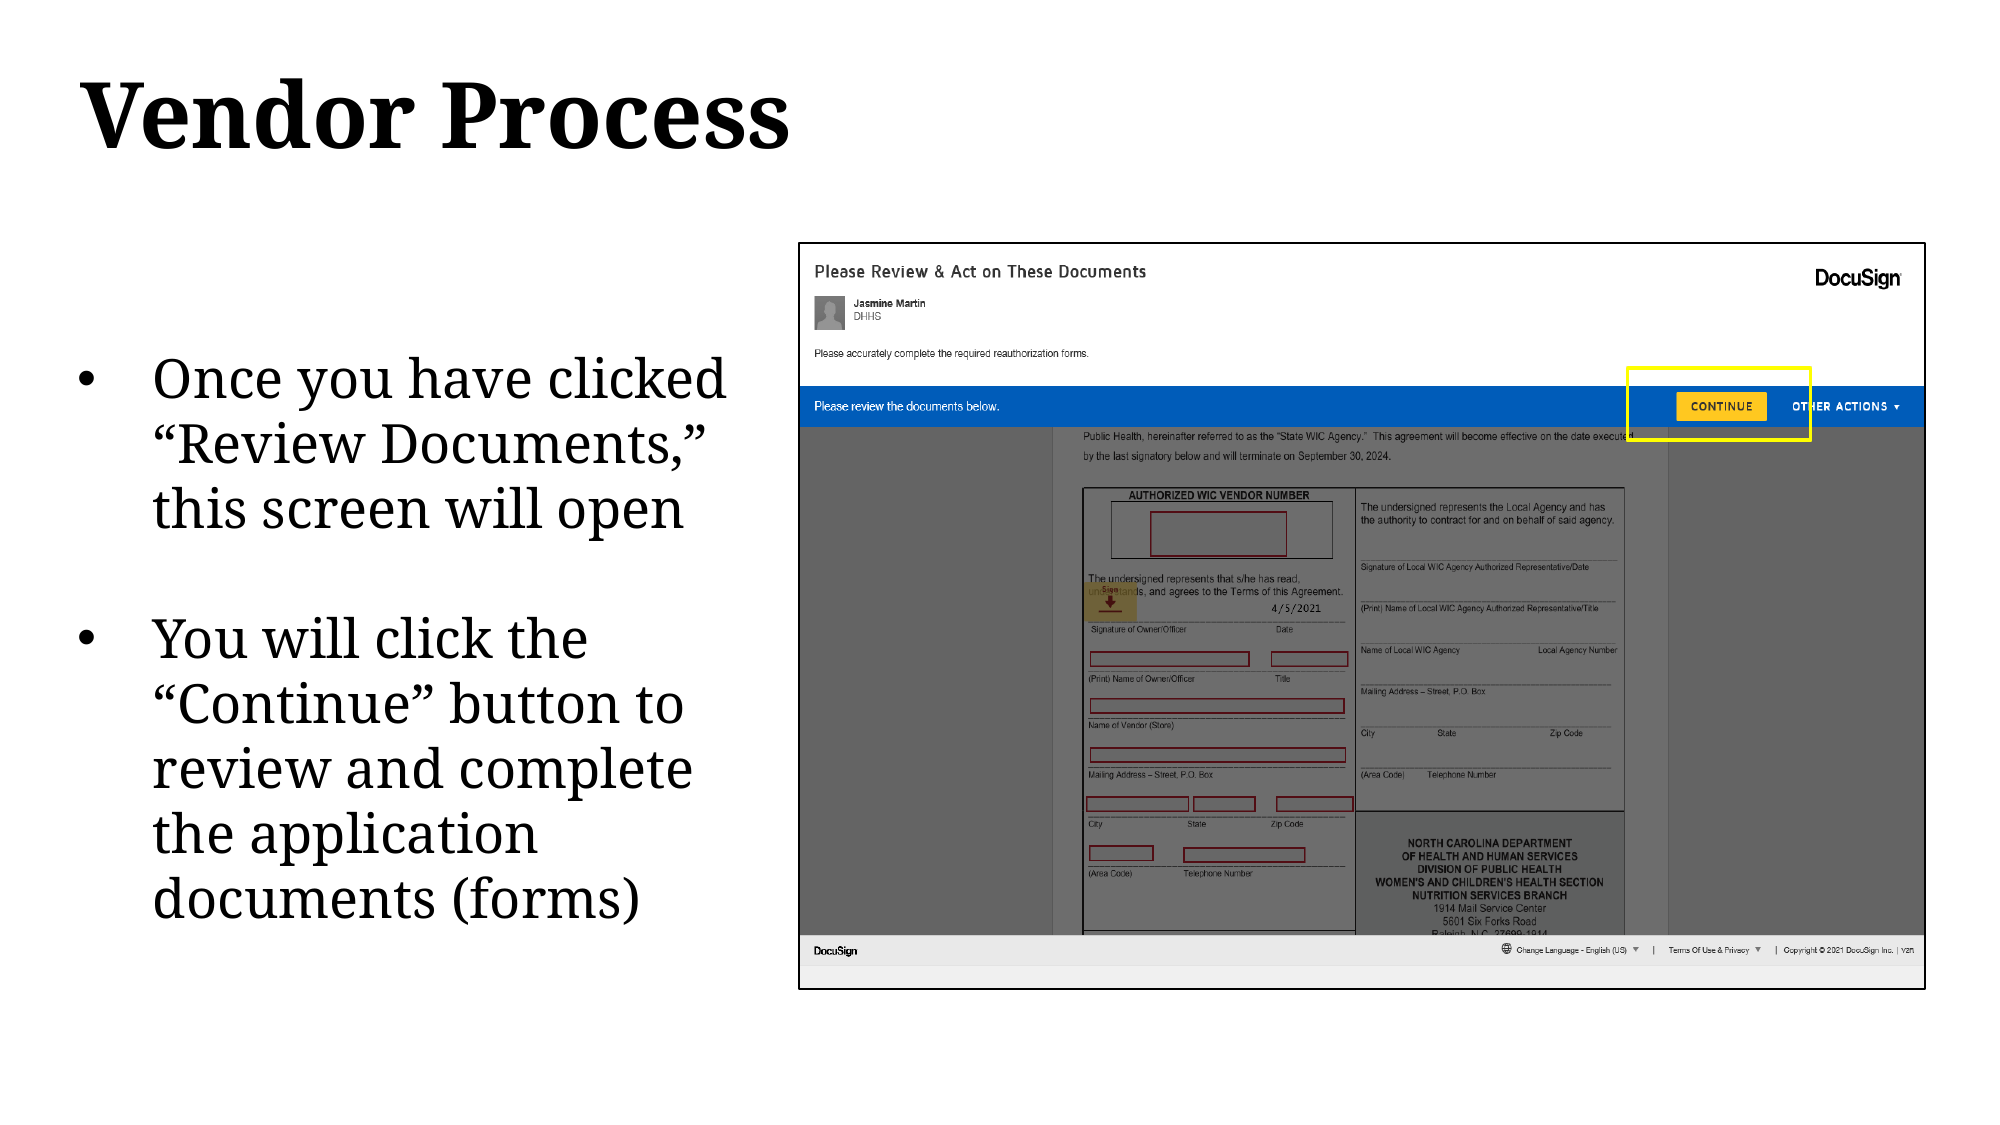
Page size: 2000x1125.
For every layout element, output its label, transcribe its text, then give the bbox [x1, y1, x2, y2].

picture [799, 244, 1925, 989]
text_box Once you have clicked “Review Documents,” this screen will open You will click the “Continue” button to review and complete the application documents (forms) [63, 337, 799, 937]
title Vendor Process [65, 0, 1716, 238]
